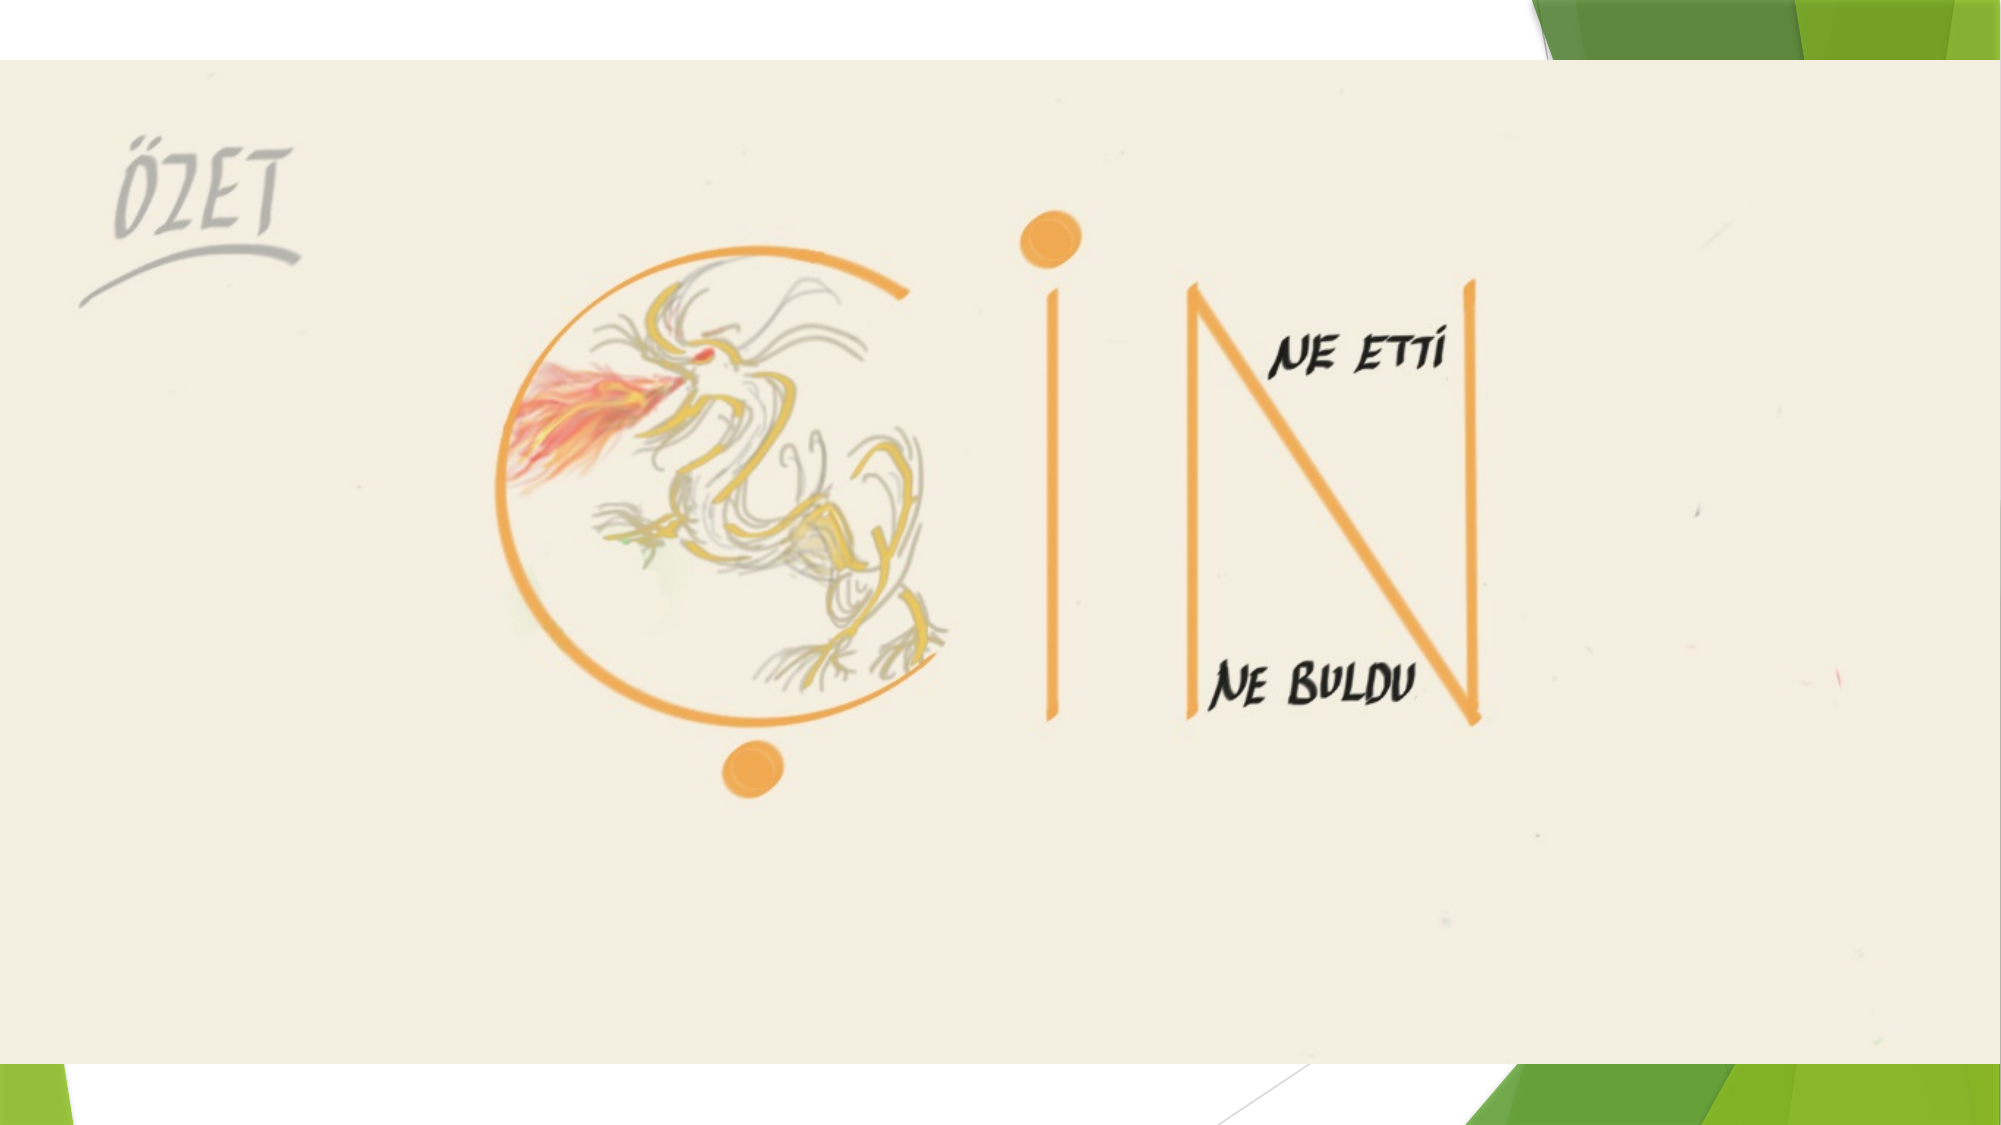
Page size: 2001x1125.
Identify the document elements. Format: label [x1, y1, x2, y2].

picture [0, 60, 2000, 1065]
